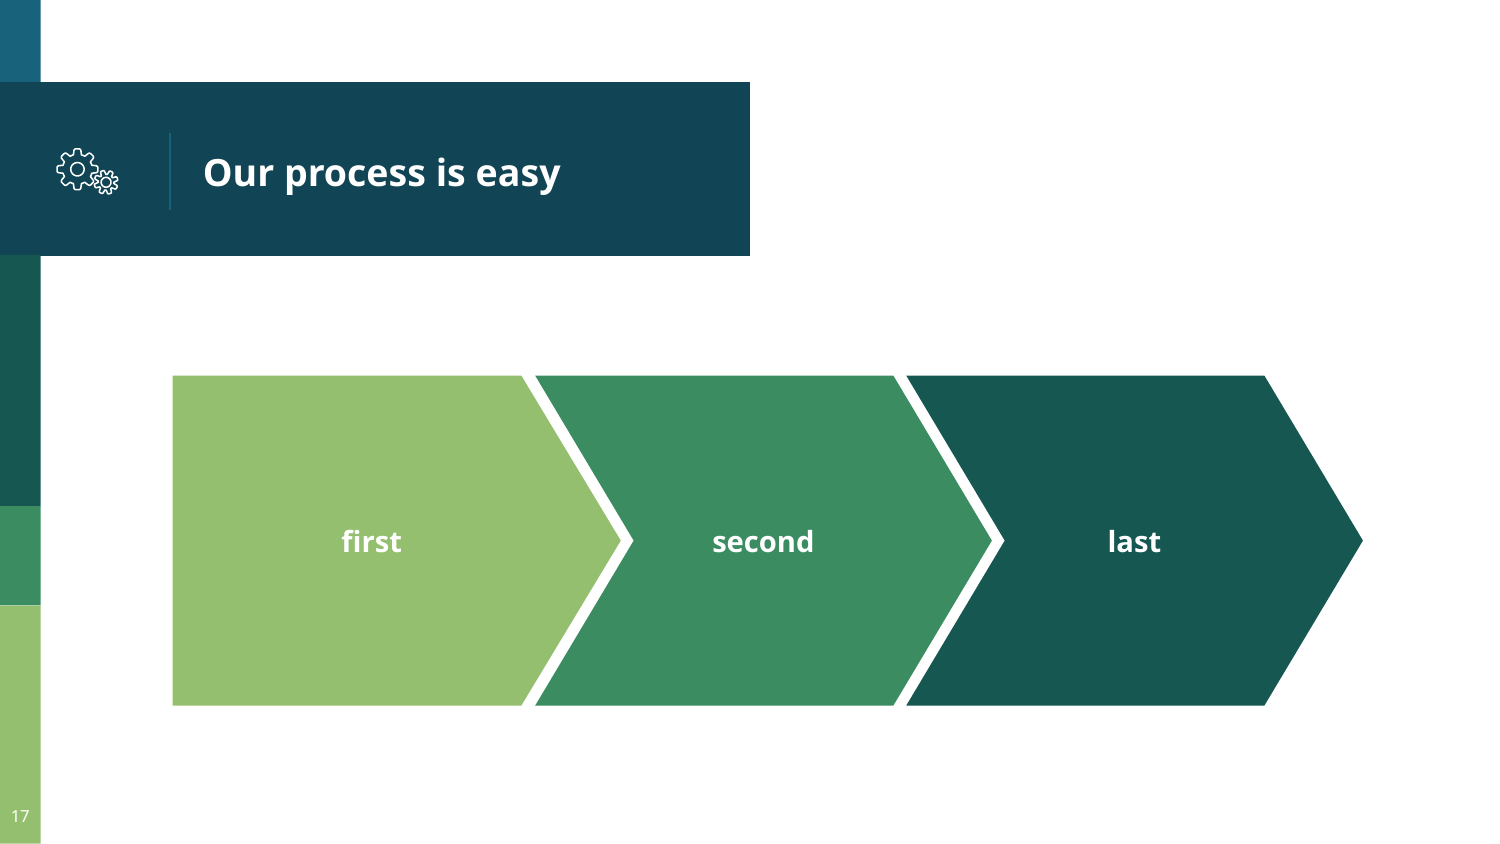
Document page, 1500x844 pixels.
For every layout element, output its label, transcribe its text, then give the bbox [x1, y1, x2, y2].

title Our process is easy [187, 87, 715, 256]
text_box last [906, 375, 1363, 706]
slide_number ‹#› [0, 790, 49, 844]
text_box second [535, 375, 992, 706]
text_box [56, 148, 118, 195]
text_box first [172, 375, 621, 706]
